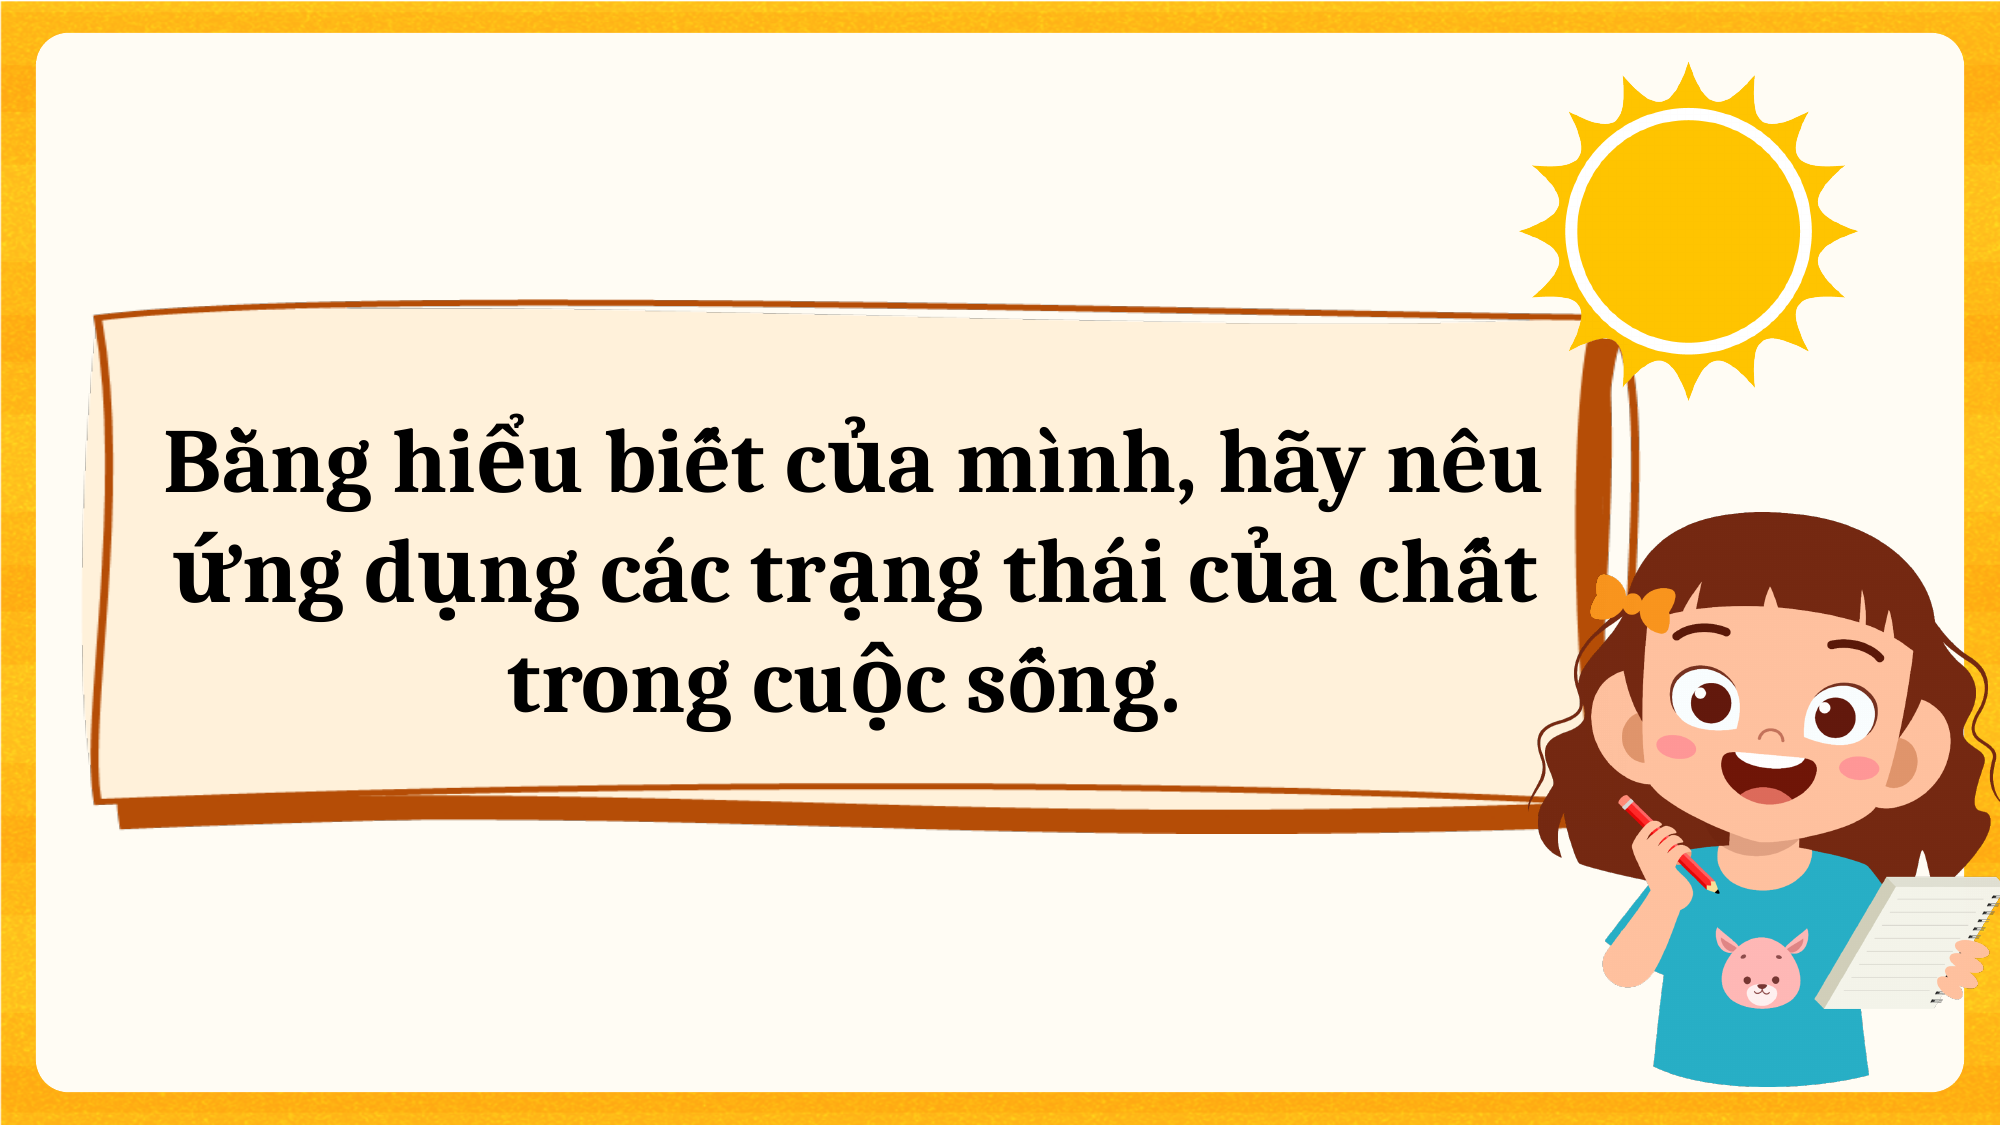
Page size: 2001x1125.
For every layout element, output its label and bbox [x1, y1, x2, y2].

picture [3, 2, 2000, 1125]
text_box [81, 299, 1641, 834]
